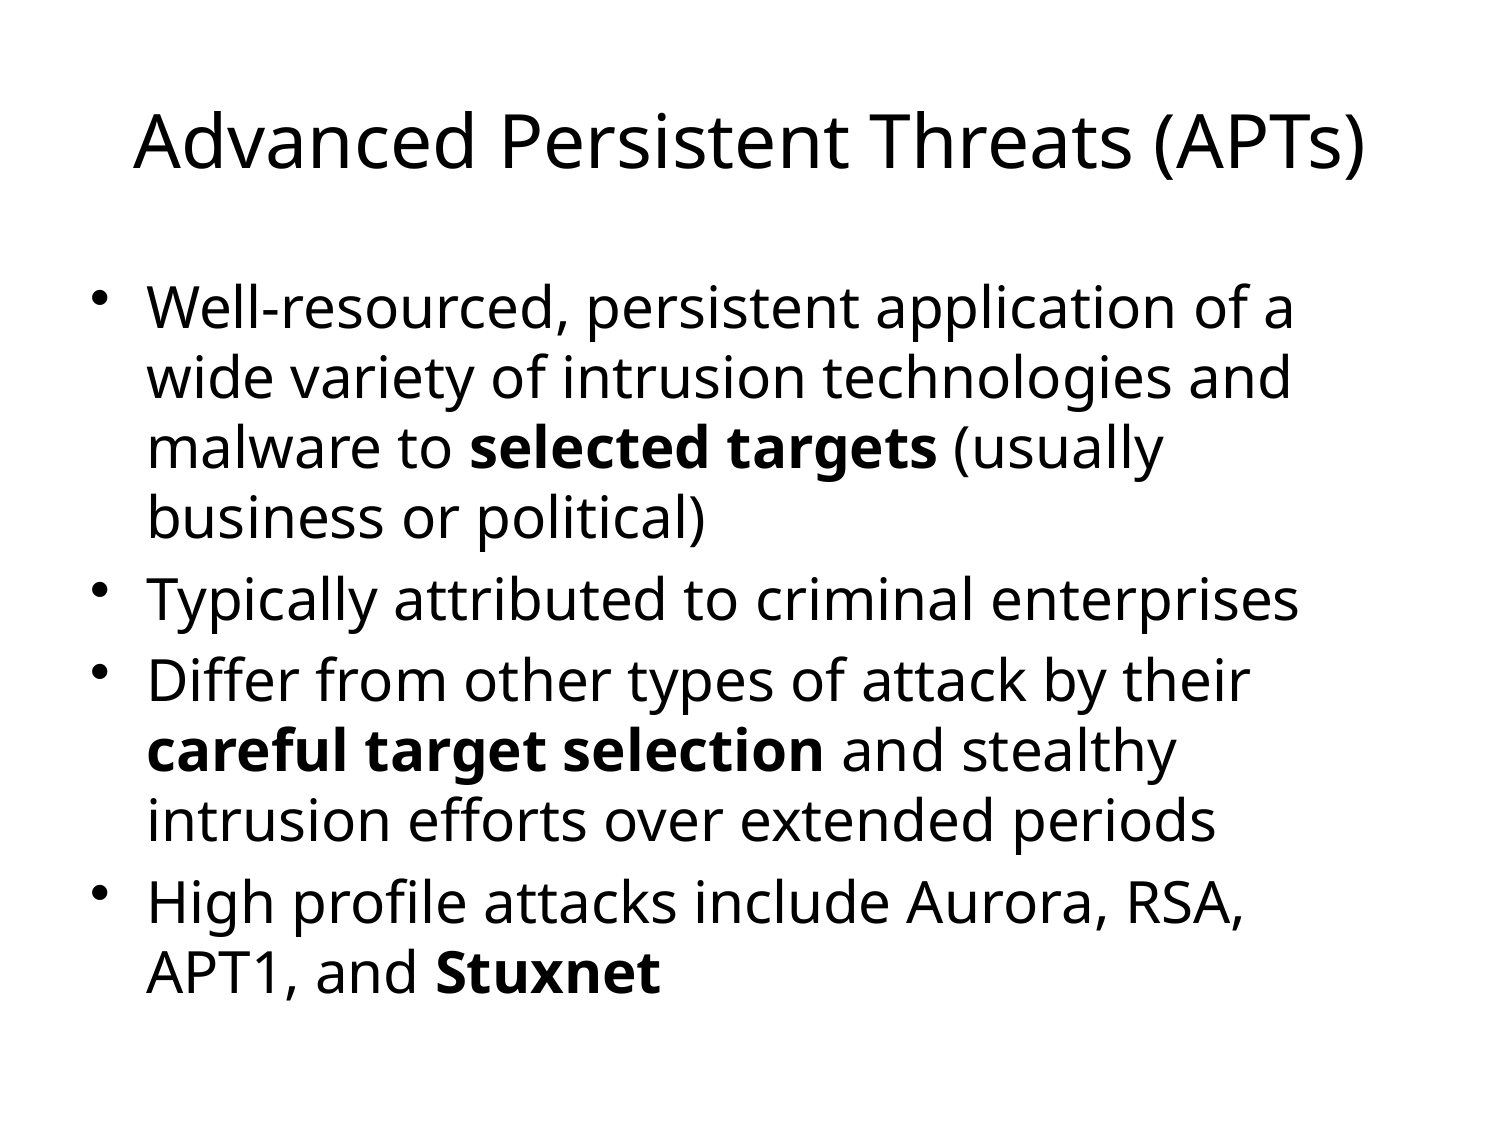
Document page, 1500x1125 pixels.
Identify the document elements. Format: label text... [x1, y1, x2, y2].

title Advanced Persistent Threats (APTs) [75, 45, 1425, 233]
list Well-resourced, persistent application of a wide variety of intrusion technologies and malware to selected targets (usually business or political) Typically attributed to criminal enterprises Differ from other types of attack by their careful target selection and stealthy intrusion efforts over extended periods High profile attacks include Aurora, RSA, APT1, and Stuxnet [75, 262, 1425, 1005]
